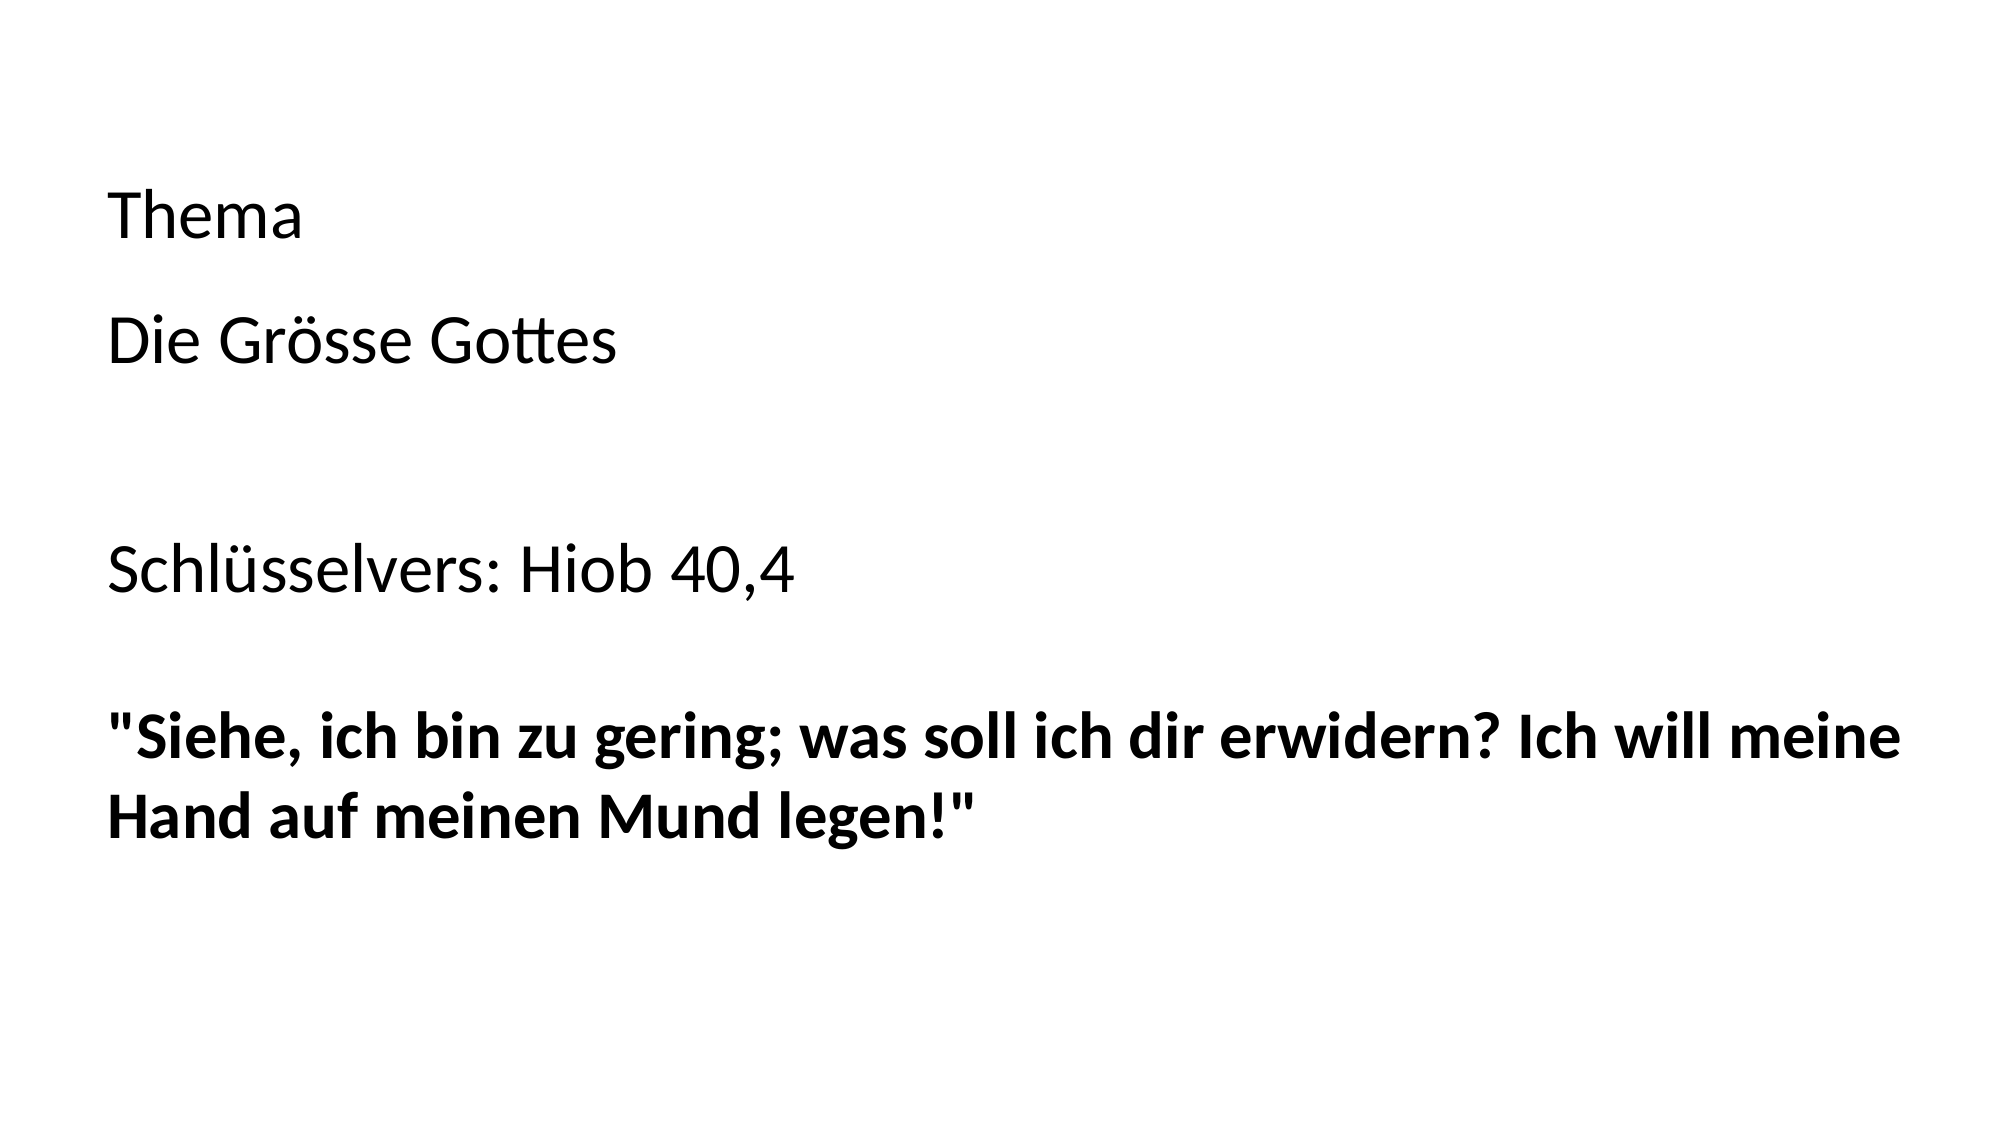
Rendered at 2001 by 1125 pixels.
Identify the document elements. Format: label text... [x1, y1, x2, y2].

text_box Thema Die Grösse Gottes [92, 160, 1966, 385]
text_box Schlüsselvers: Hiob 40,4 "Siehe, ich bin zu gering; was soll ich dir erwidern? Ich will meine Hand auf meinen Mund legen!" [92, 514, 1966, 944]
